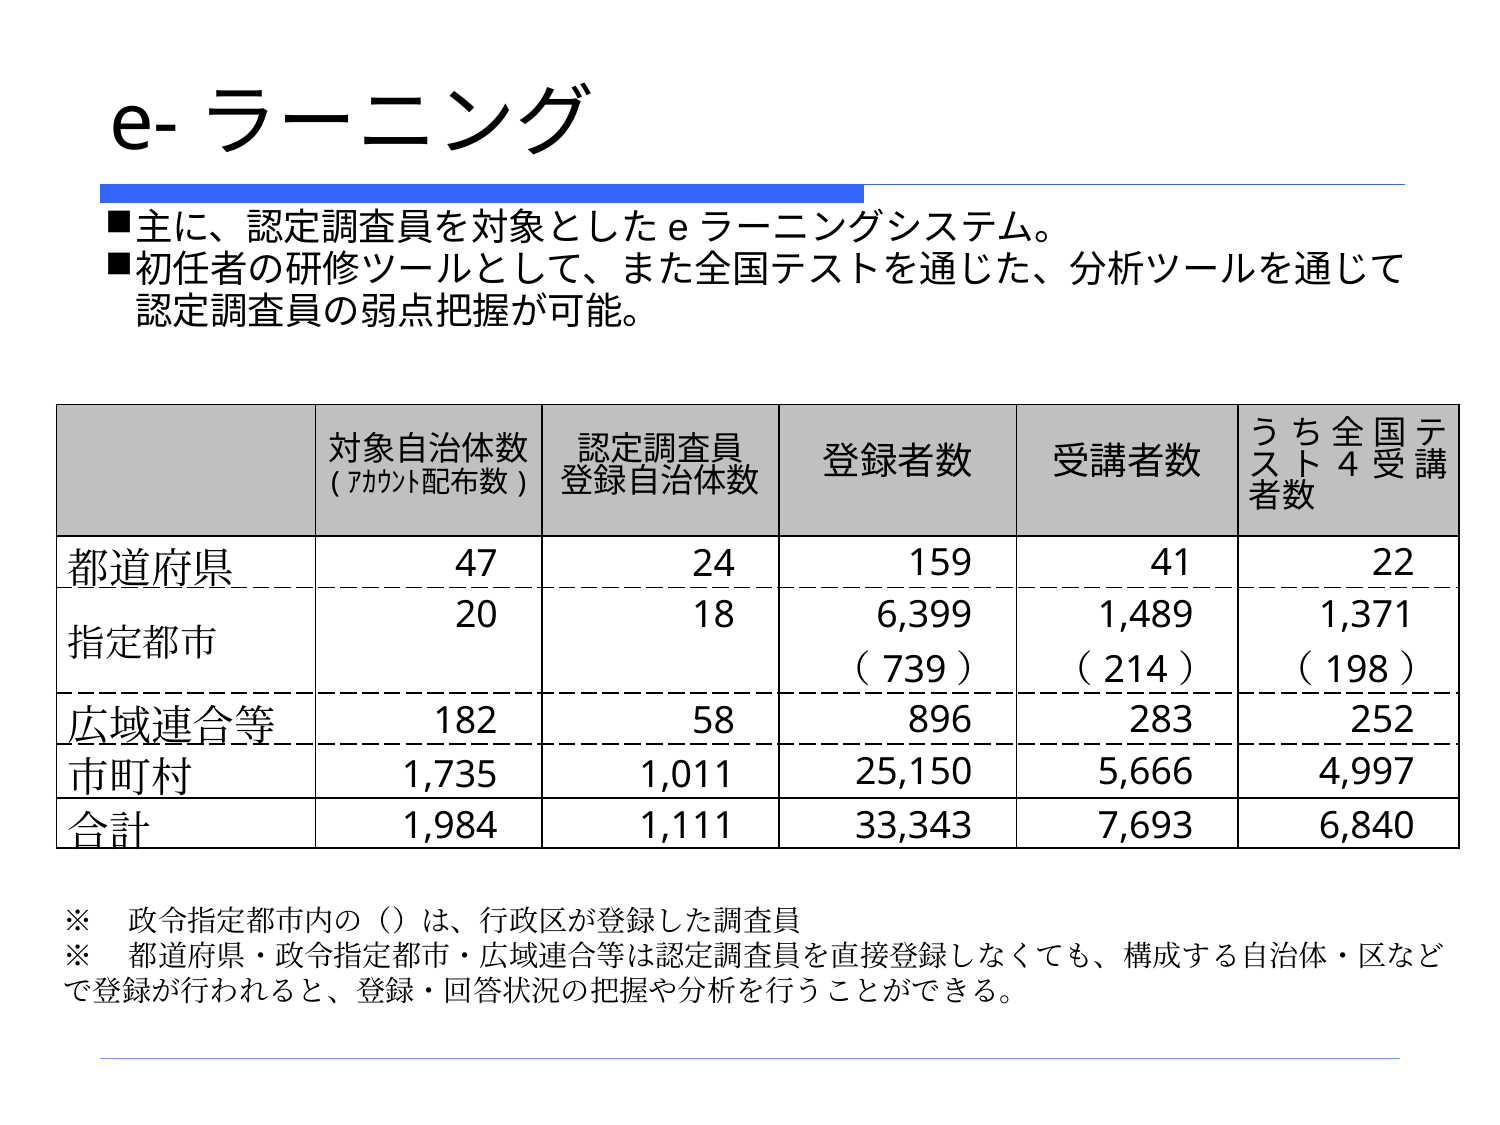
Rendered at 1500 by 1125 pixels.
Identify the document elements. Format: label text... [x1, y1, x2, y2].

table_cell 7,693 [1017, 799, 1237, 847]
table_cell 41 [1017, 537, 1237, 587]
table_cell 1,111 [543, 799, 778, 847]
table_header 対象自治体数 (ｱｶｳﾝﾄ配布数) [316, 405, 541, 535]
table_cell 252 [1239, 693, 1458, 744]
table_header 認定調査員 登録自治体数 [543, 405, 778, 535]
table_cell 47 [316, 537, 541, 587]
table_cell [543, 639, 778, 693]
table_cell 1,984 [316, 799, 541, 847]
table_cell （214） [1017, 639, 1237, 693]
table_cell [316, 639, 541, 693]
table_cell 広域連合等 [57, 693, 315, 744]
table_cell （198） [1239, 639, 1458, 693]
table_header 受講者数 [1017, 405, 1237, 535]
table_cell 1,489 [1017, 587, 1237, 639]
table_cell 1,371 [1239, 587, 1458, 639]
table_cell 市町村 [57, 744, 315, 797]
title e-ラーニング [93, 49, 1407, 173]
table_cell 896 [780, 693, 1016, 744]
text_box 主に、認定調査員を対象としたeラーニングシステム。 初任者の研修ツールとして、また全国テストを通じた、分析ツールを通じて認定調査員の弱点把握が可能。 [90, 199, 1428, 341]
table_cell 182 [316, 693, 541, 744]
table_cell 20 [316, 587, 541, 639]
table_cell （739） [780, 639, 1016, 693]
table_cell 合計 [57, 799, 315, 847]
table_header うち全国テスト４受講者数 [1239, 405, 1458, 535]
text_box ※ 政令指定都市内の（）は、行政区が登録した調査員 ※ 都道府県・政令指定都市・広域連合等は認定調査員を直接登録しなくても、構成する自治体・区などで登録が行われると、登録・回答状況の把握や分析を行うことができる。 [48, 894, 1461, 1015]
table_header [57, 405, 315, 535]
table_cell 25,150 [780, 744, 1016, 797]
table_cell 33,343 [780, 799, 1016, 847]
table_cell 指定都市 [57, 587, 315, 693]
table_cell 5,666 [1017, 744, 1237, 797]
table_cell 4,997 [1239, 744, 1458, 797]
table_cell 24 [543, 537, 778, 587]
table_cell 18 [543, 587, 778, 639]
table_cell 159 [780, 537, 1016, 587]
table_cell 1,735 [316, 744, 541, 797]
table_cell 1,011 [543, 744, 778, 797]
table_cell 58 [543, 693, 778, 744]
table_cell 6,840 [1239, 799, 1458, 847]
table_cell 22 [1239, 537, 1458, 587]
table_cell 283 [1017, 693, 1237, 744]
table_cell 都道府県 [57, 537, 315, 587]
table_cell 6,399 [780, 587, 1016, 639]
table_header 登録者数 [780, 405, 1016, 535]
